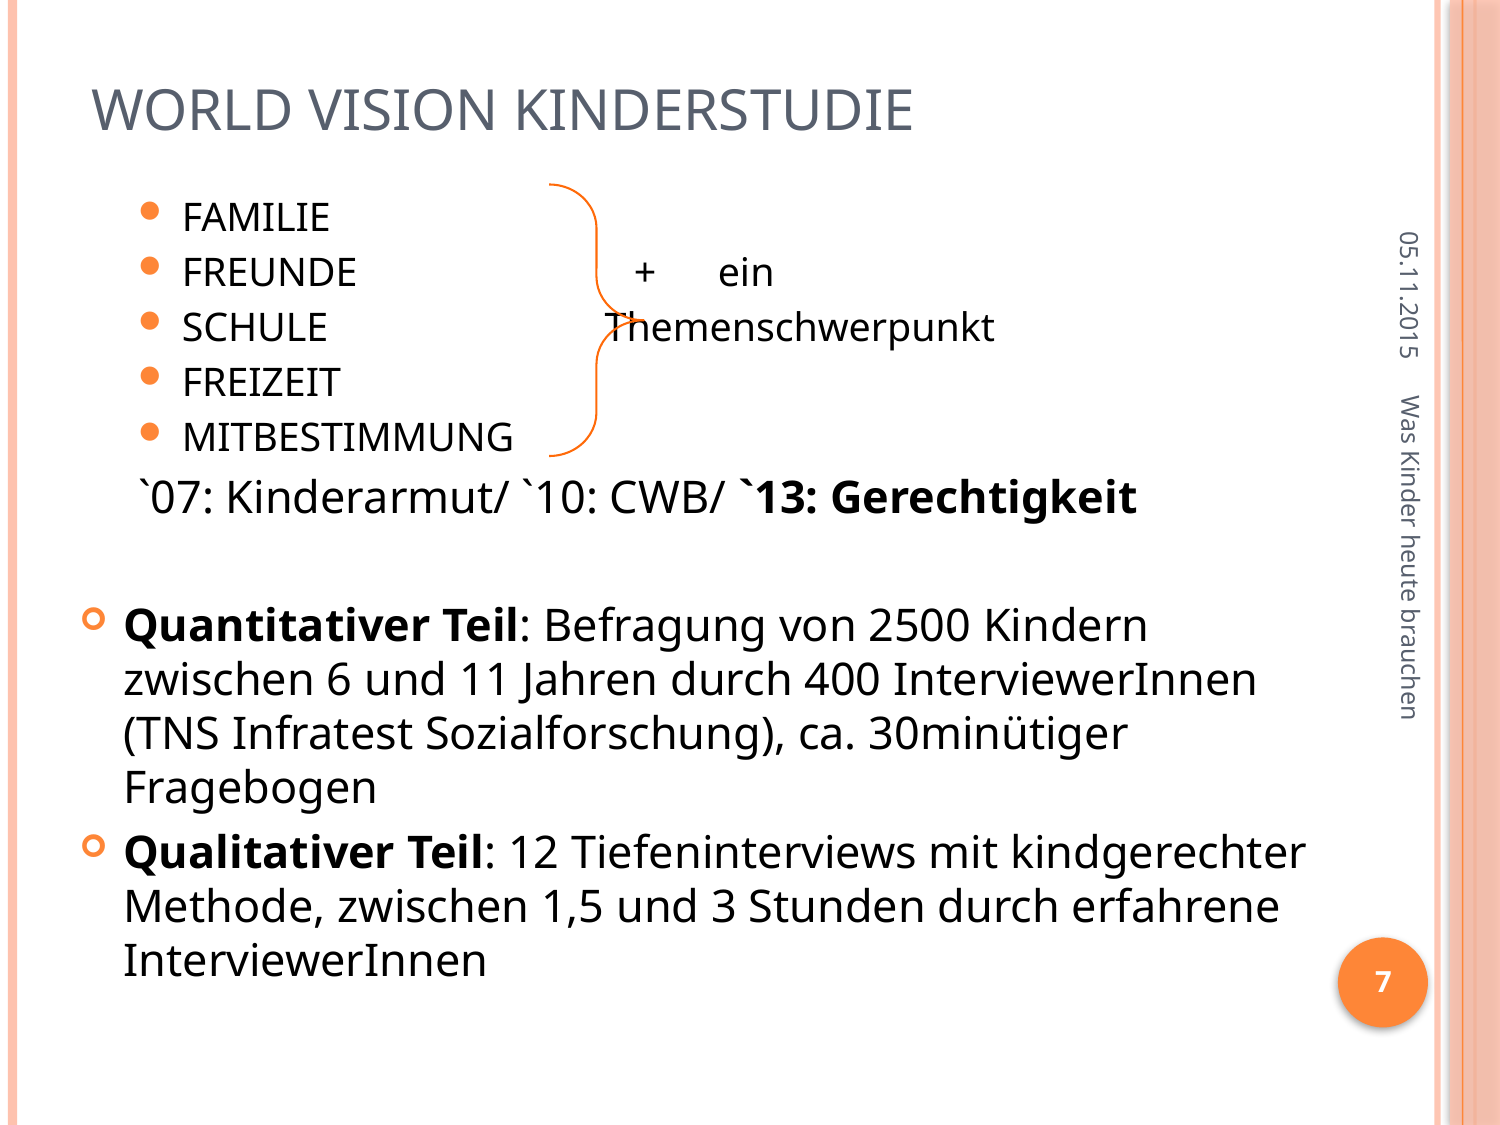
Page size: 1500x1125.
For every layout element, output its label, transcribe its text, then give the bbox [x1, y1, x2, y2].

list FAMILIE FREUNDE + ein SCHULE Themenschwerpunkt FREIZEIT MITBESTIMMUNG `07: Kinderarmut/ `10: CWB/ `13: Gerechtigkeit Quantitativer Teil: Befragung von 2500 Kindern zwischen 6 und 11 Jahren durch 400 InterviewerInnen (TNS Infratest Sozialforschung), ca. 30minütiger Fragebogen Qualitativer Teil: 12 Tiefeninterviews mit kindgerechter Methode, zwischen 1,5 und 3 Stunden durch erfahrene InterviewerInnen [64, 184, 1340, 1000]
text_box [549, 183, 645, 458]
footer Was Kinder heute brauchen [1379, 380, 1440, 906]
text_box World Vision Kinderstudie [76, 66, 1352, 149]
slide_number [1378, 43, 1442, 374]
slide_number 7 [1333, 940, 1434, 1026]
